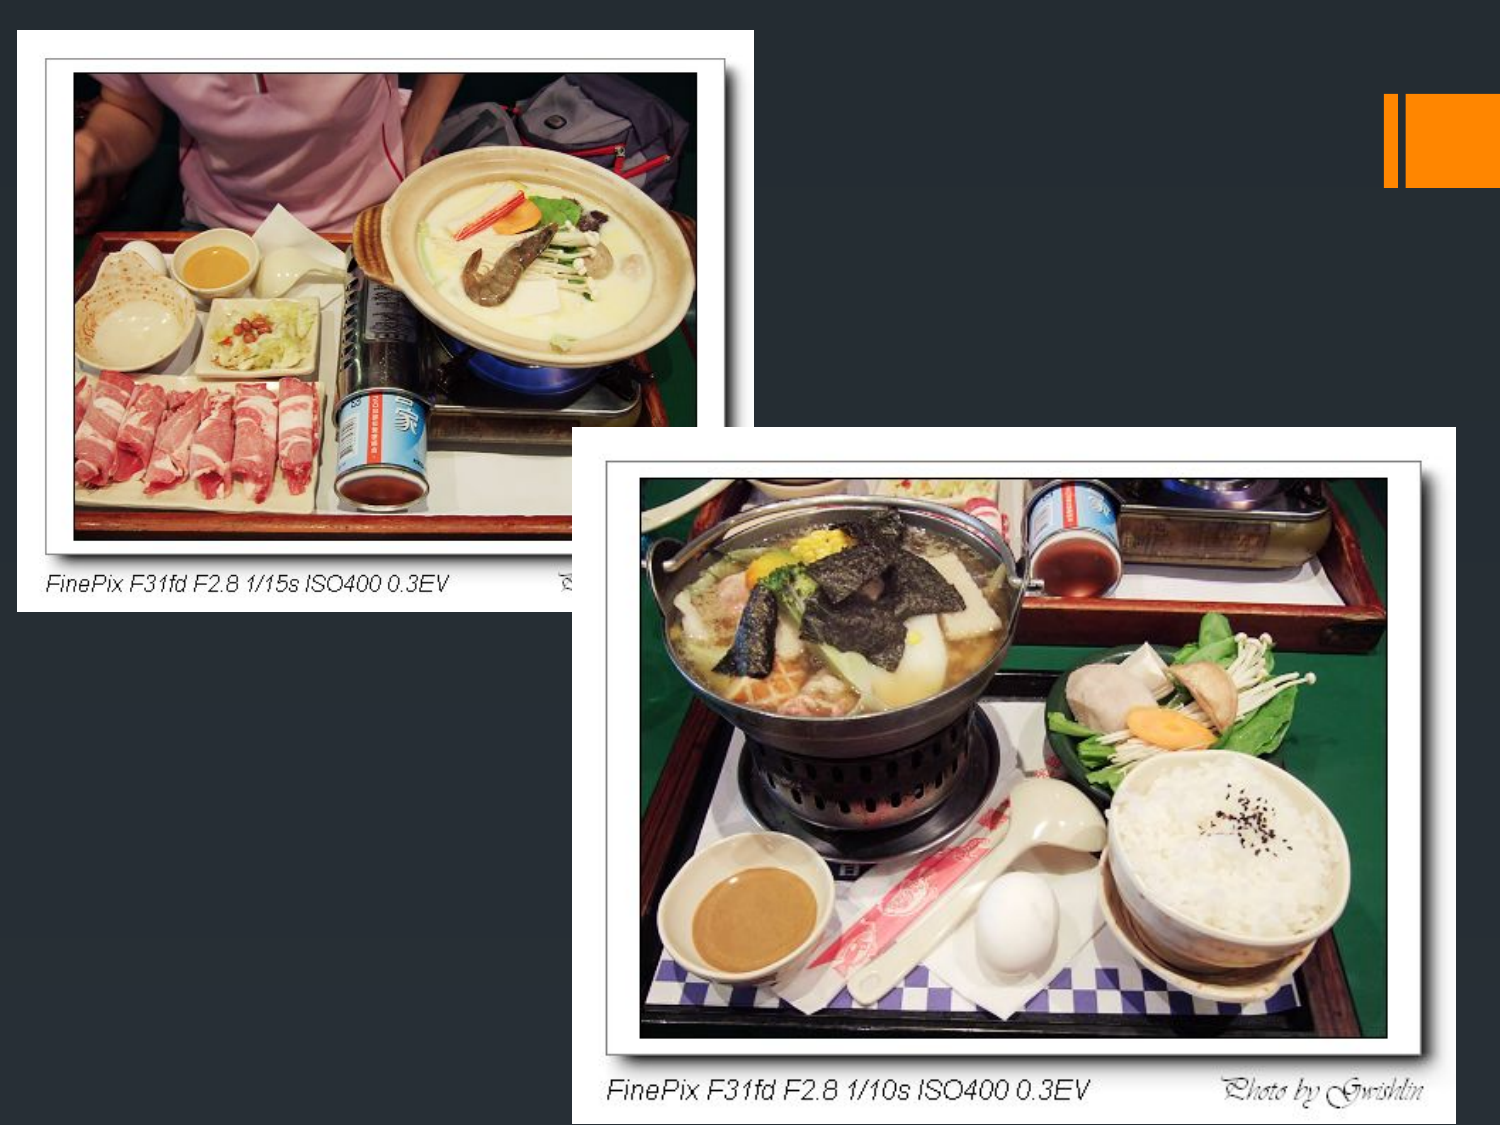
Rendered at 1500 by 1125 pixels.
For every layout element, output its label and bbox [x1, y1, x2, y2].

picture [572, 427, 1456, 1124]
list [17, 30, 755, 612]
